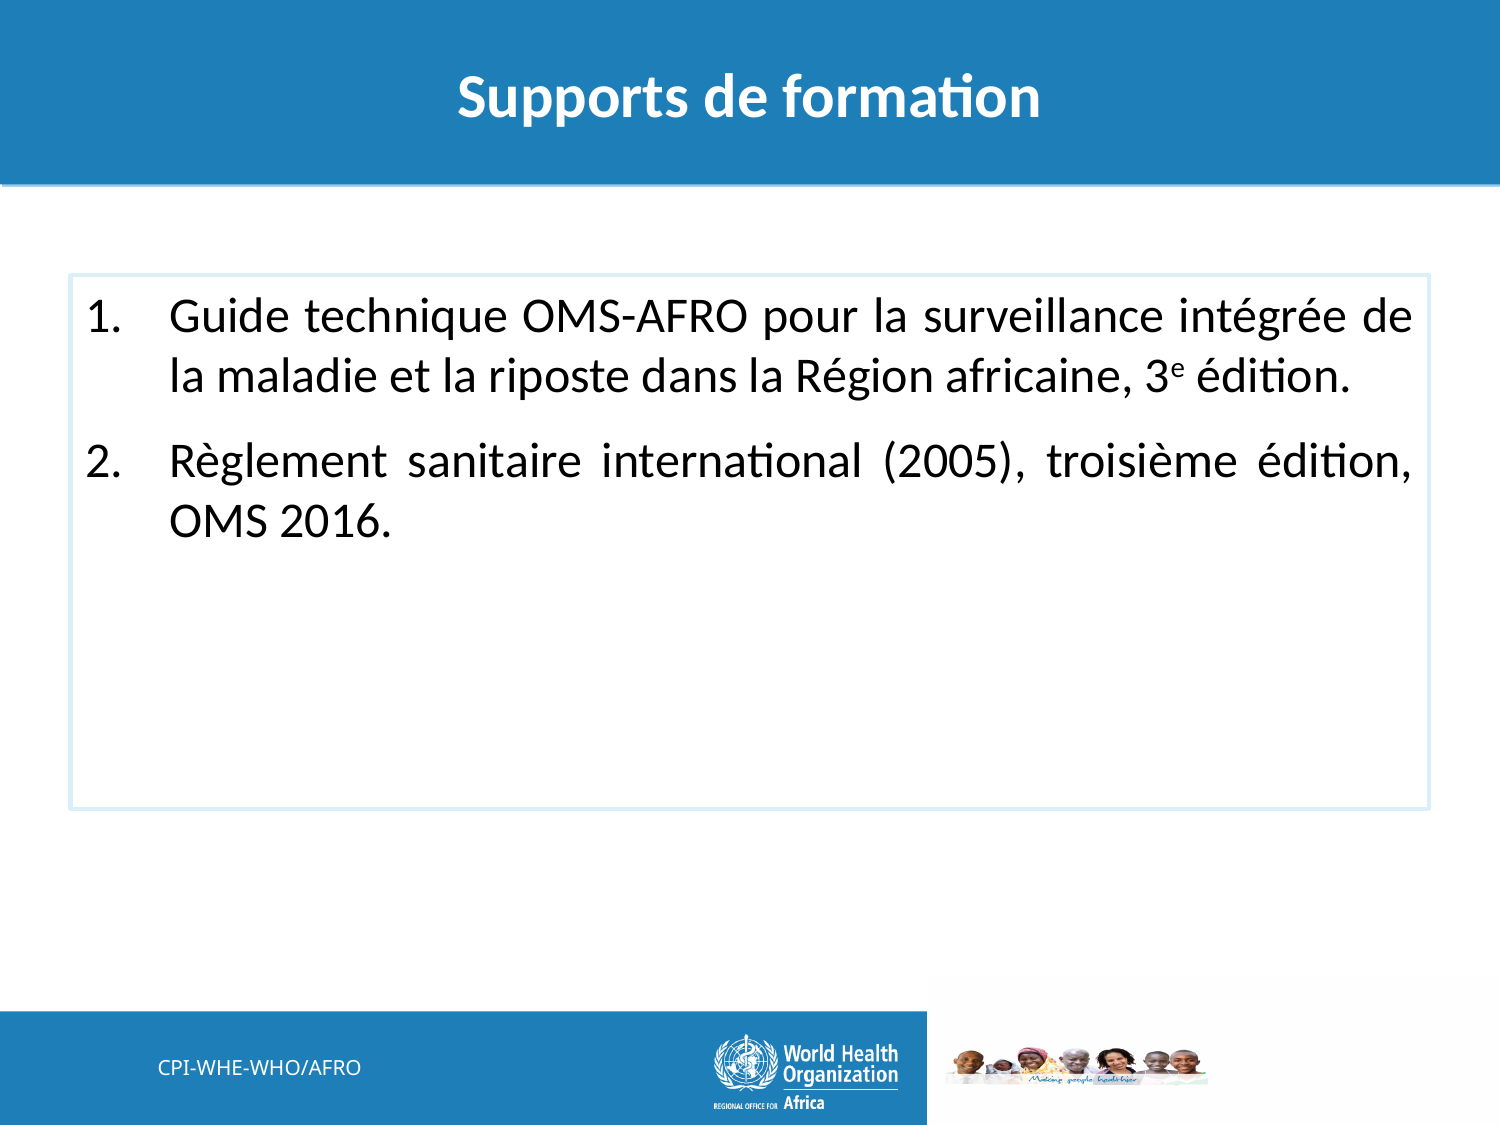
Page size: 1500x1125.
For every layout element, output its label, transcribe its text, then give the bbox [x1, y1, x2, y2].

title Supports de formation [0, 0, 1500, 185]
picture [927, 975, 1500, 1125]
footer CPI-WHE-WHO/AFRO [113, 1009, 406, 1125]
text_box Guide technique OMS-AFRO pour la surveillance intégrée de la maladie et la riposte dans la Région africaine, 3e édition. Règlement sanitaire international (2005), troisième édition, OMS 2016. [68, 273, 1431, 811]
picture [714, 1034, 898, 1109]
